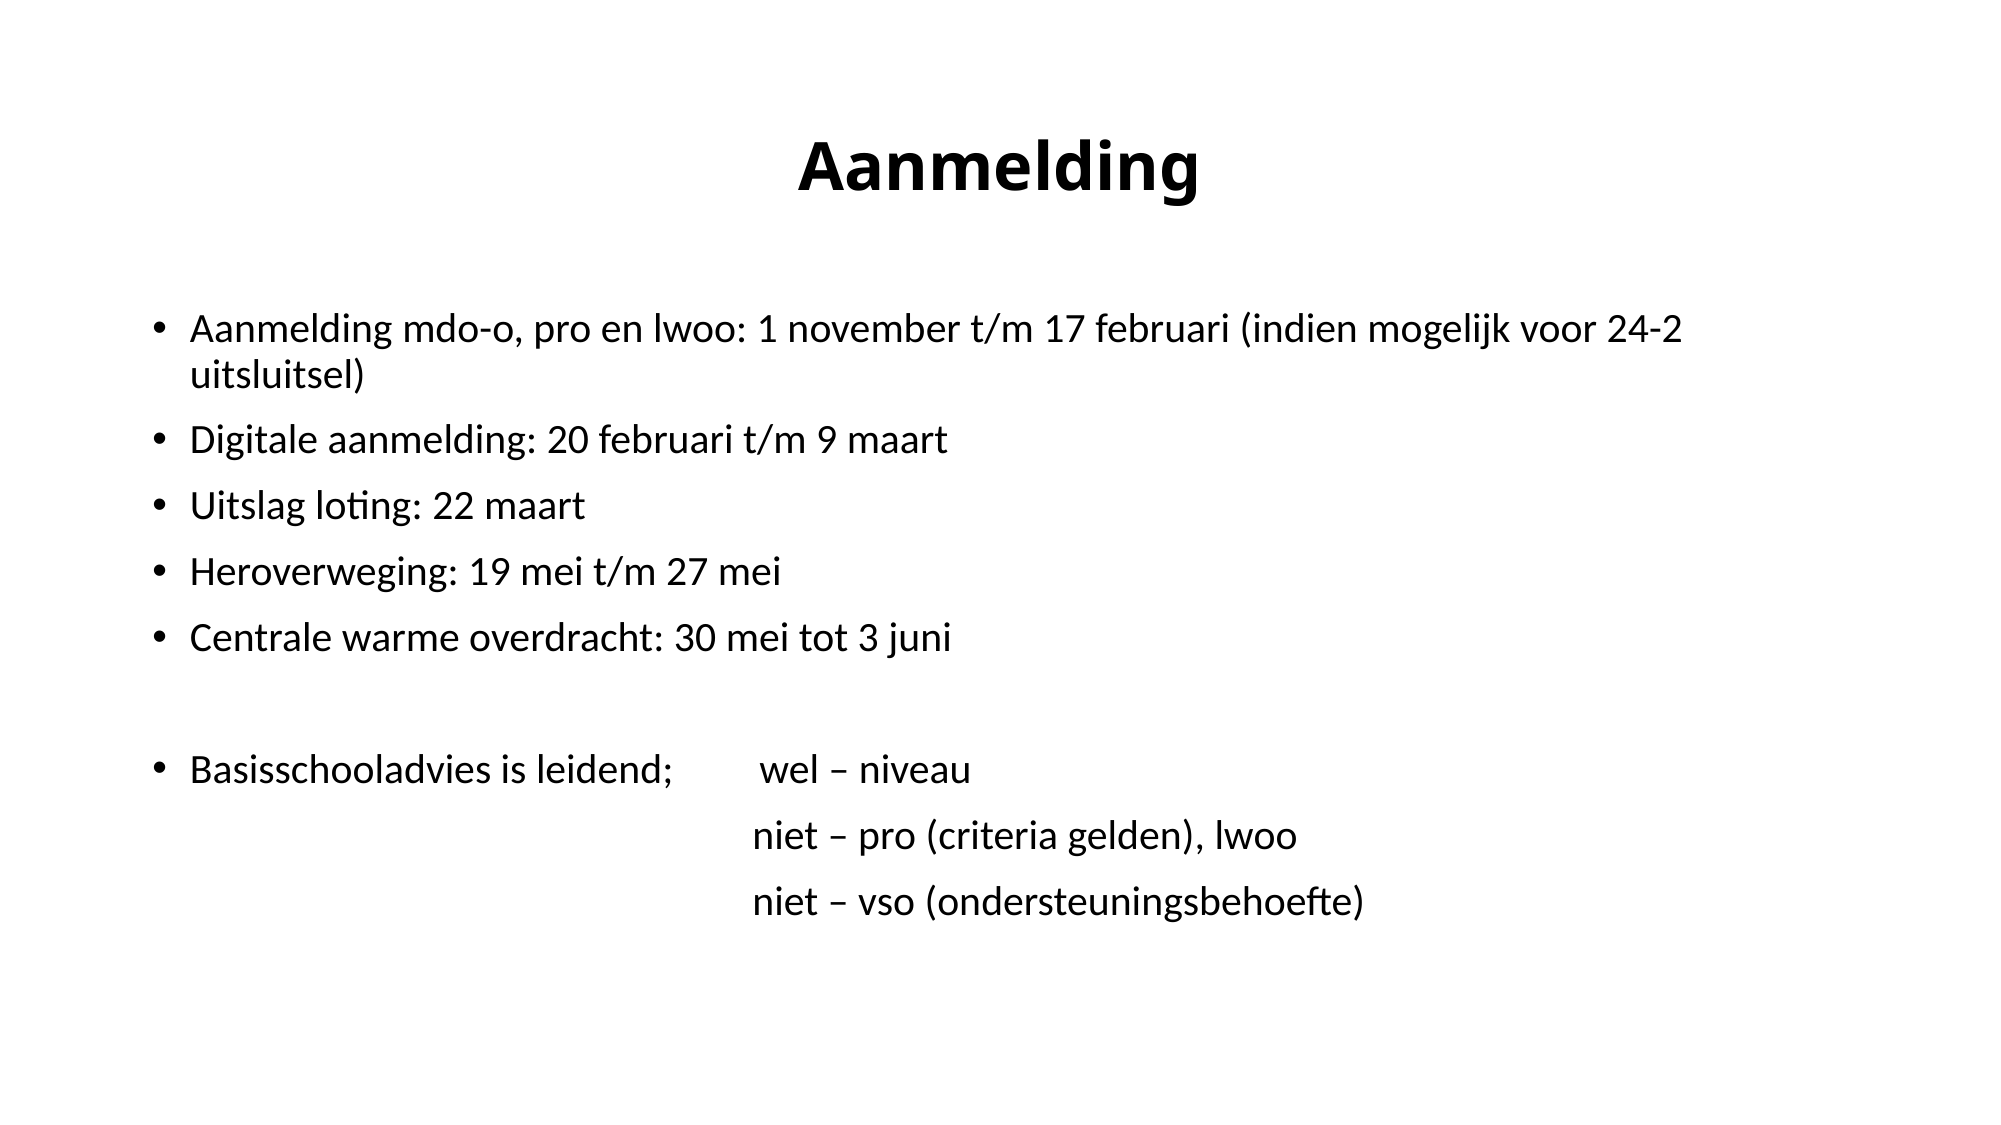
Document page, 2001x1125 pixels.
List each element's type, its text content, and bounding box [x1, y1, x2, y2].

title Aanmelding [137, 59, 1863, 278]
list Aanmelding mdo-o, pro en lwoo: 1 november t/m 17 februari (indien mogelijk voor 24-2 uitsluitsel) Digitale aanmelding: 20 februari t/m 9 maart Uitslag loting: 22 maart Heroverweging: 19 mei t/m 27 mei Centrale warme overdracht: 30 mei tot 3 juni Basisschooladvies is leidend; wel – niveau niet – pro (criteria gelden), lwoo niet – vso (ondersteuningsbehoefte) [137, 299, 1863, 1014]
